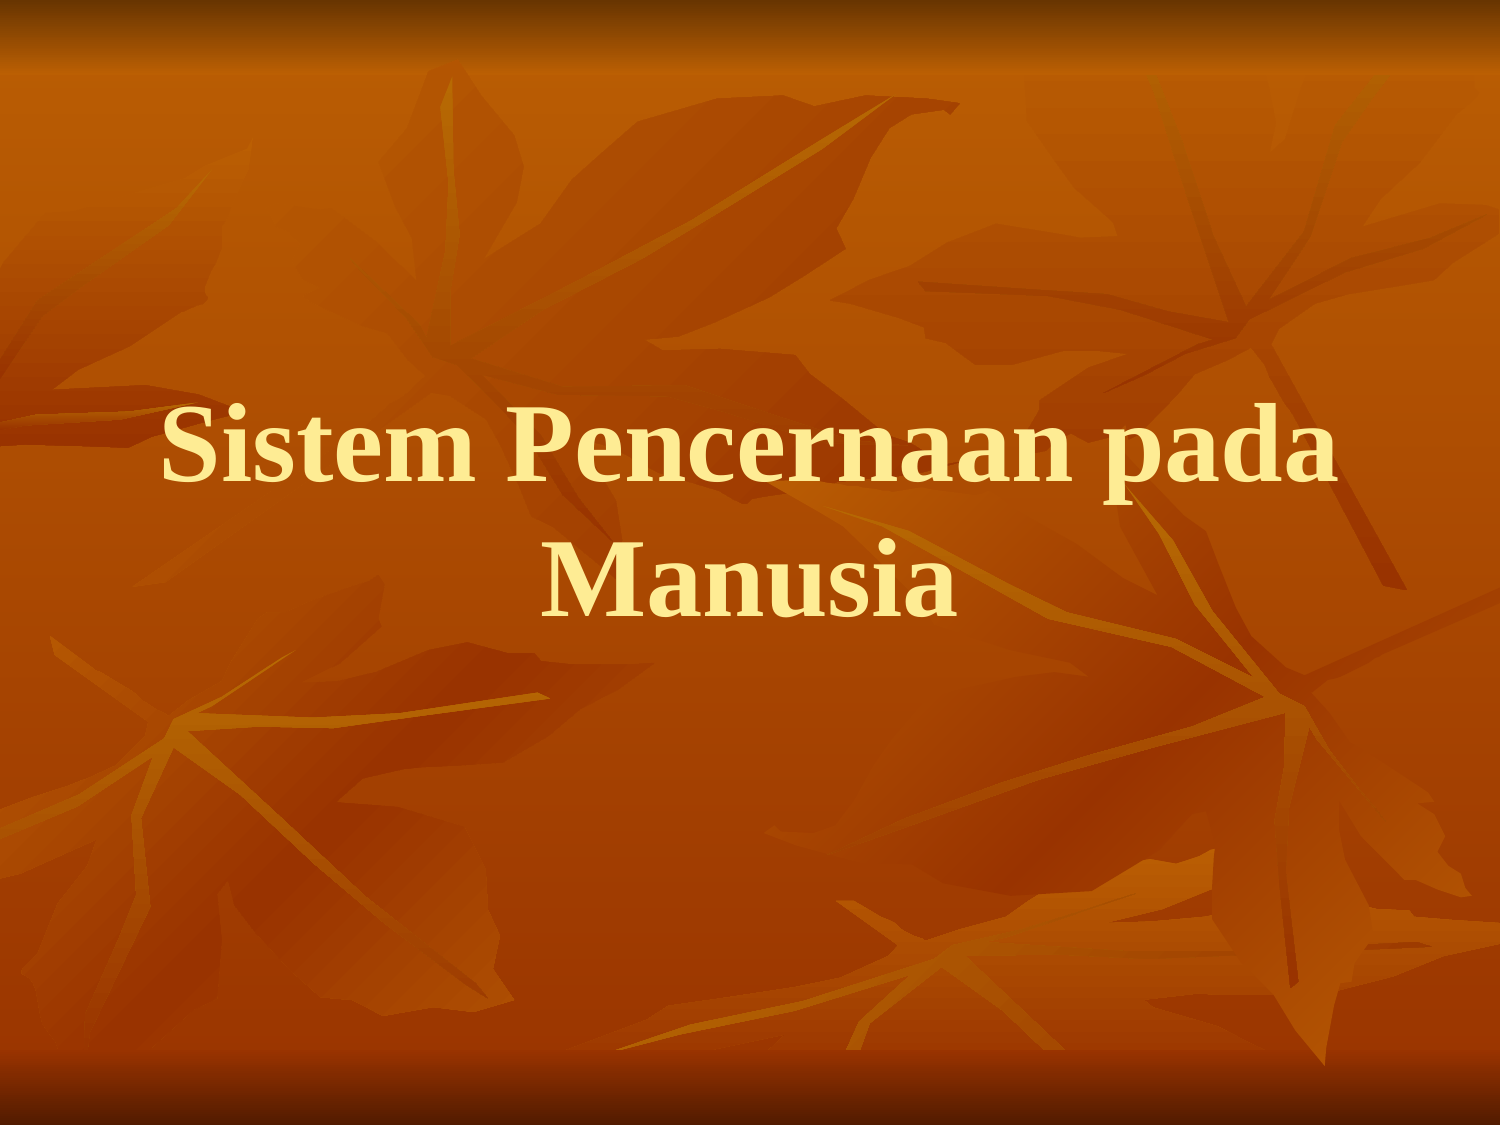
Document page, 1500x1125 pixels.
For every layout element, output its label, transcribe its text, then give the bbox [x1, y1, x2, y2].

title Sistem Pencernaan pada Manusia [111, 361, 1388, 647]
